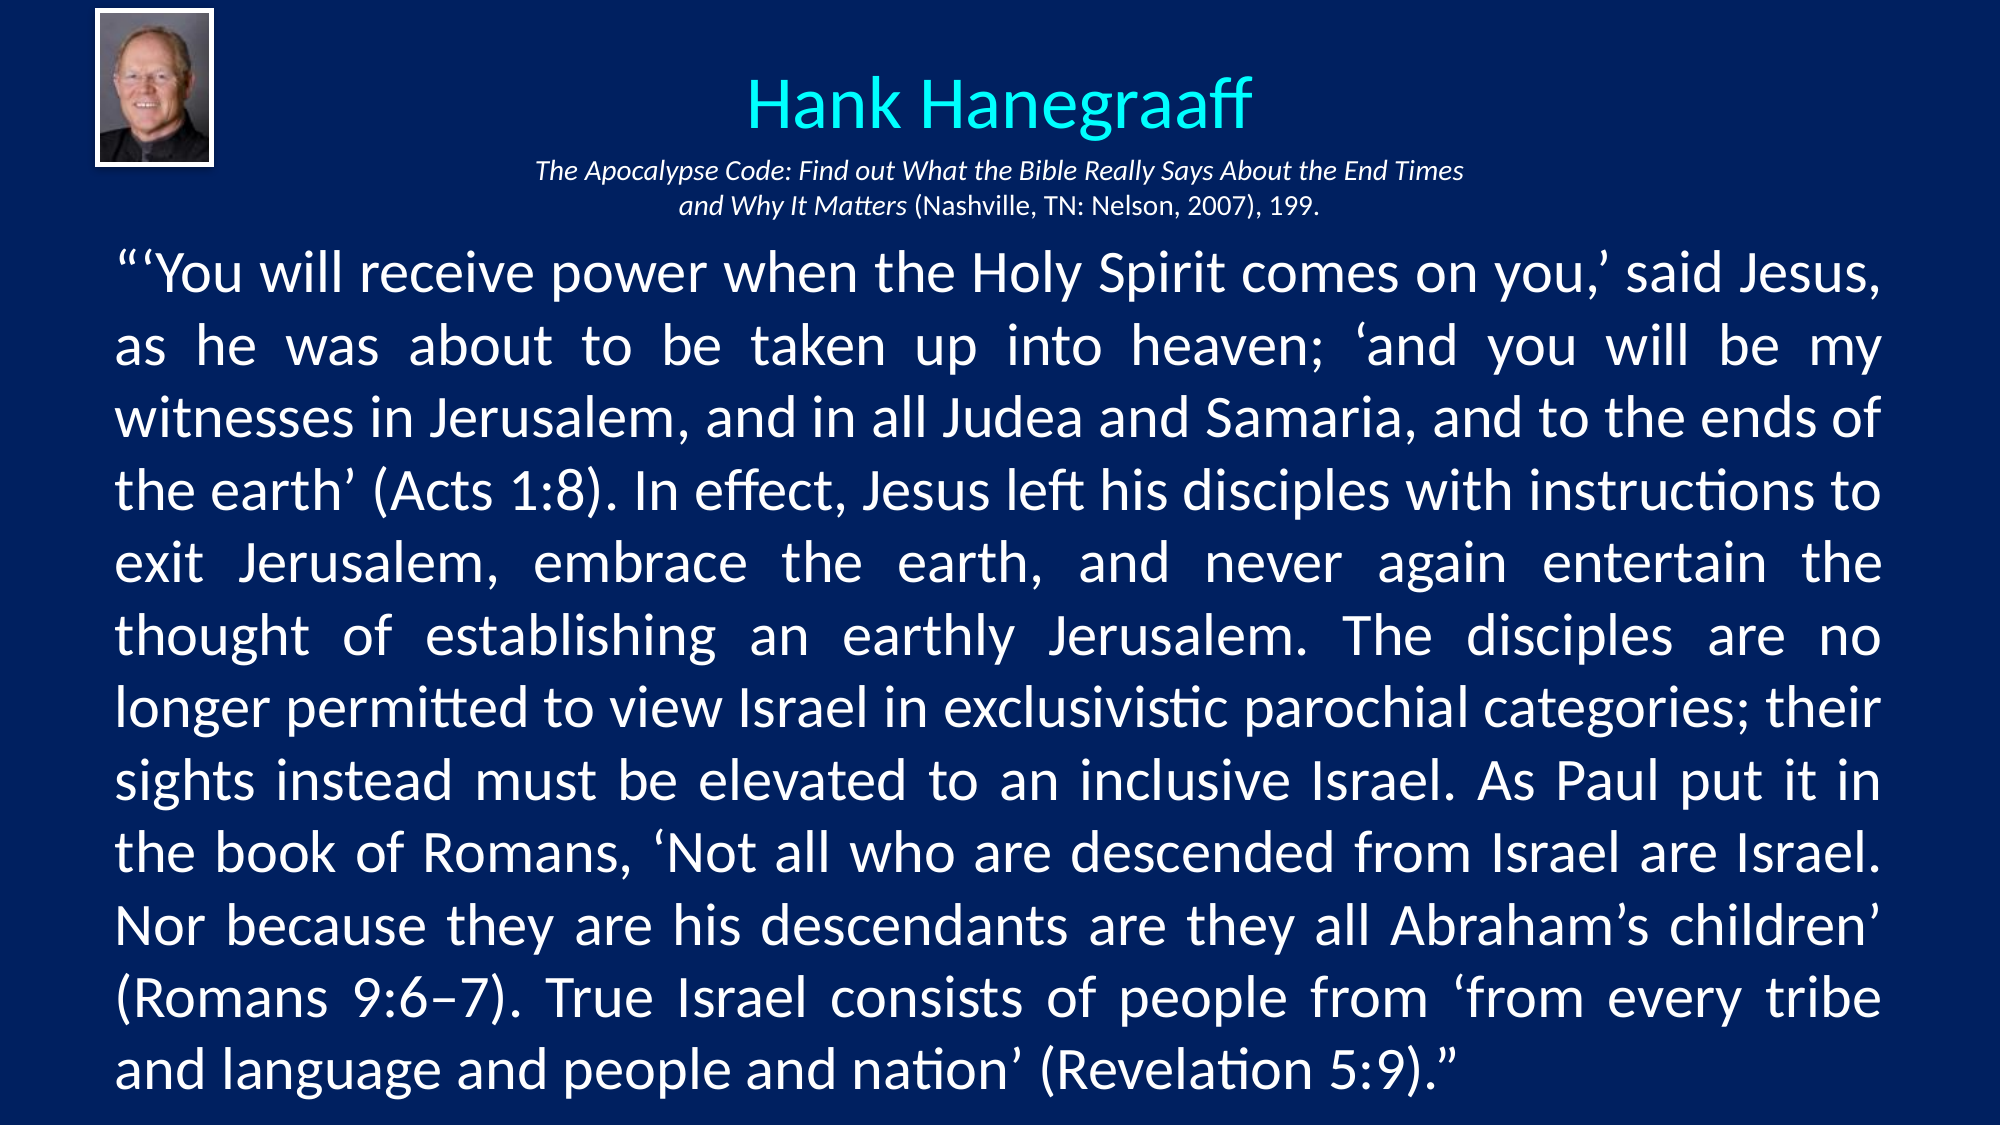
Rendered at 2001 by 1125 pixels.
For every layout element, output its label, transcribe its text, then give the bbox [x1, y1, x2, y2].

picture [99, 12, 210, 163]
text_box Hank Hanegraaff The Apocalypse Code: Find out What the Bible Really Says About the End Times and Why It Matters (Nashville, TN: Nelson, 2007), 199. [519, 45, 1480, 229]
list “‘You will receive power when the Holy Spirit comes on you,’ said Jesus, as he was about to be taken up into heaven; ‘and you will be my witnesses in Jerusalem, and in all Judea and Samaria, and to the ends of the earth’ (Acts 1:8). In effect, Jesus left his disciples with instructions to exit Jerusalem, embrace the earth, and never again entertain the thought of establishing an earthly Jerusalem. The disciples are no longer permitted to view Israel in exclusivistic parochial categories; their sights instead must be elevated to an inclusive Israel. As Paul put it in the book of Romans, ‘Not all who are descended from Israel are Israel. Nor because they are his descendants are they all Abraham’s children’ (Romans 9:6–7). True Israel consists of people from ‘from every tribe and language and people and nation’ (Revelation 5:9).” [99, 224, 1900, 1100]
